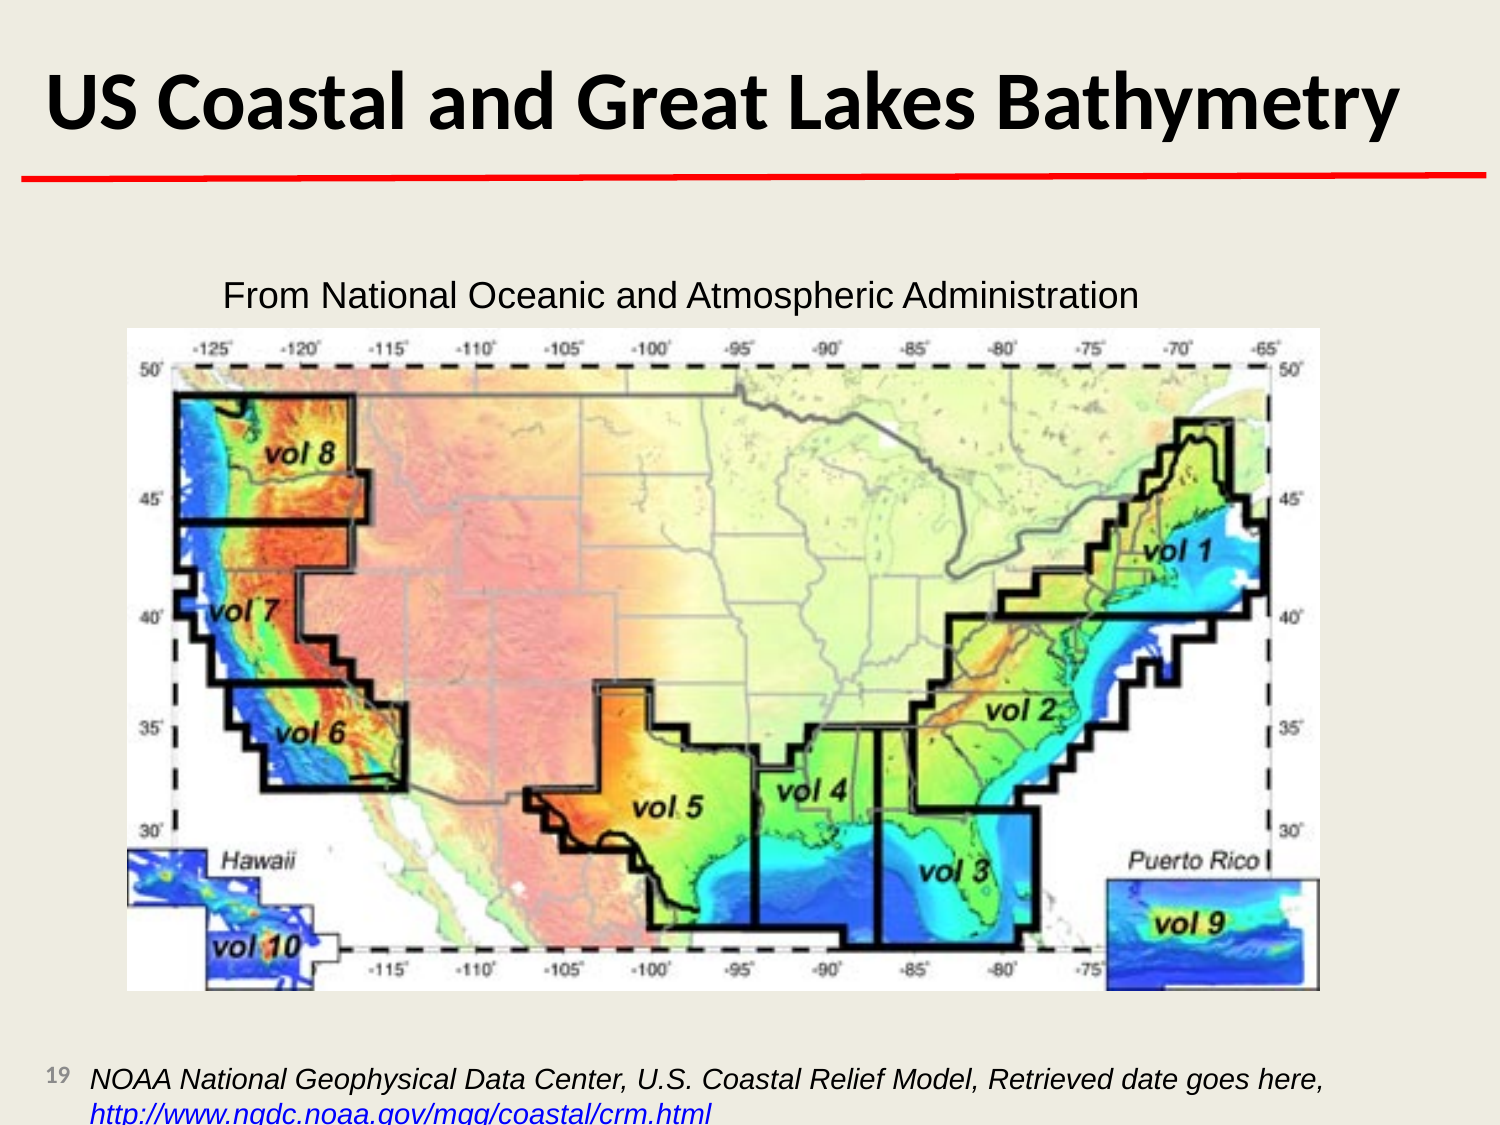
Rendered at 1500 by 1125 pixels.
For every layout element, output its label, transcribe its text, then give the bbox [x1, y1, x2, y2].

picture [127, 327, 1320, 991]
text_box NOAA National Geophysical Data Center, U.S. Coastal Relief Model, Retrieved date goes here, http://www.ngdc.noaa.gov/mgg/coastal/crm.html [74, 1053, 1500, 1125]
text_box US Coastal and Great Lakes Bathymetry [22, 38, 1425, 154]
slide_number 19 [10, 1046, 86, 1101]
text_box From National Oceanic and Atmospheric Administration [207, 263, 1240, 324]
